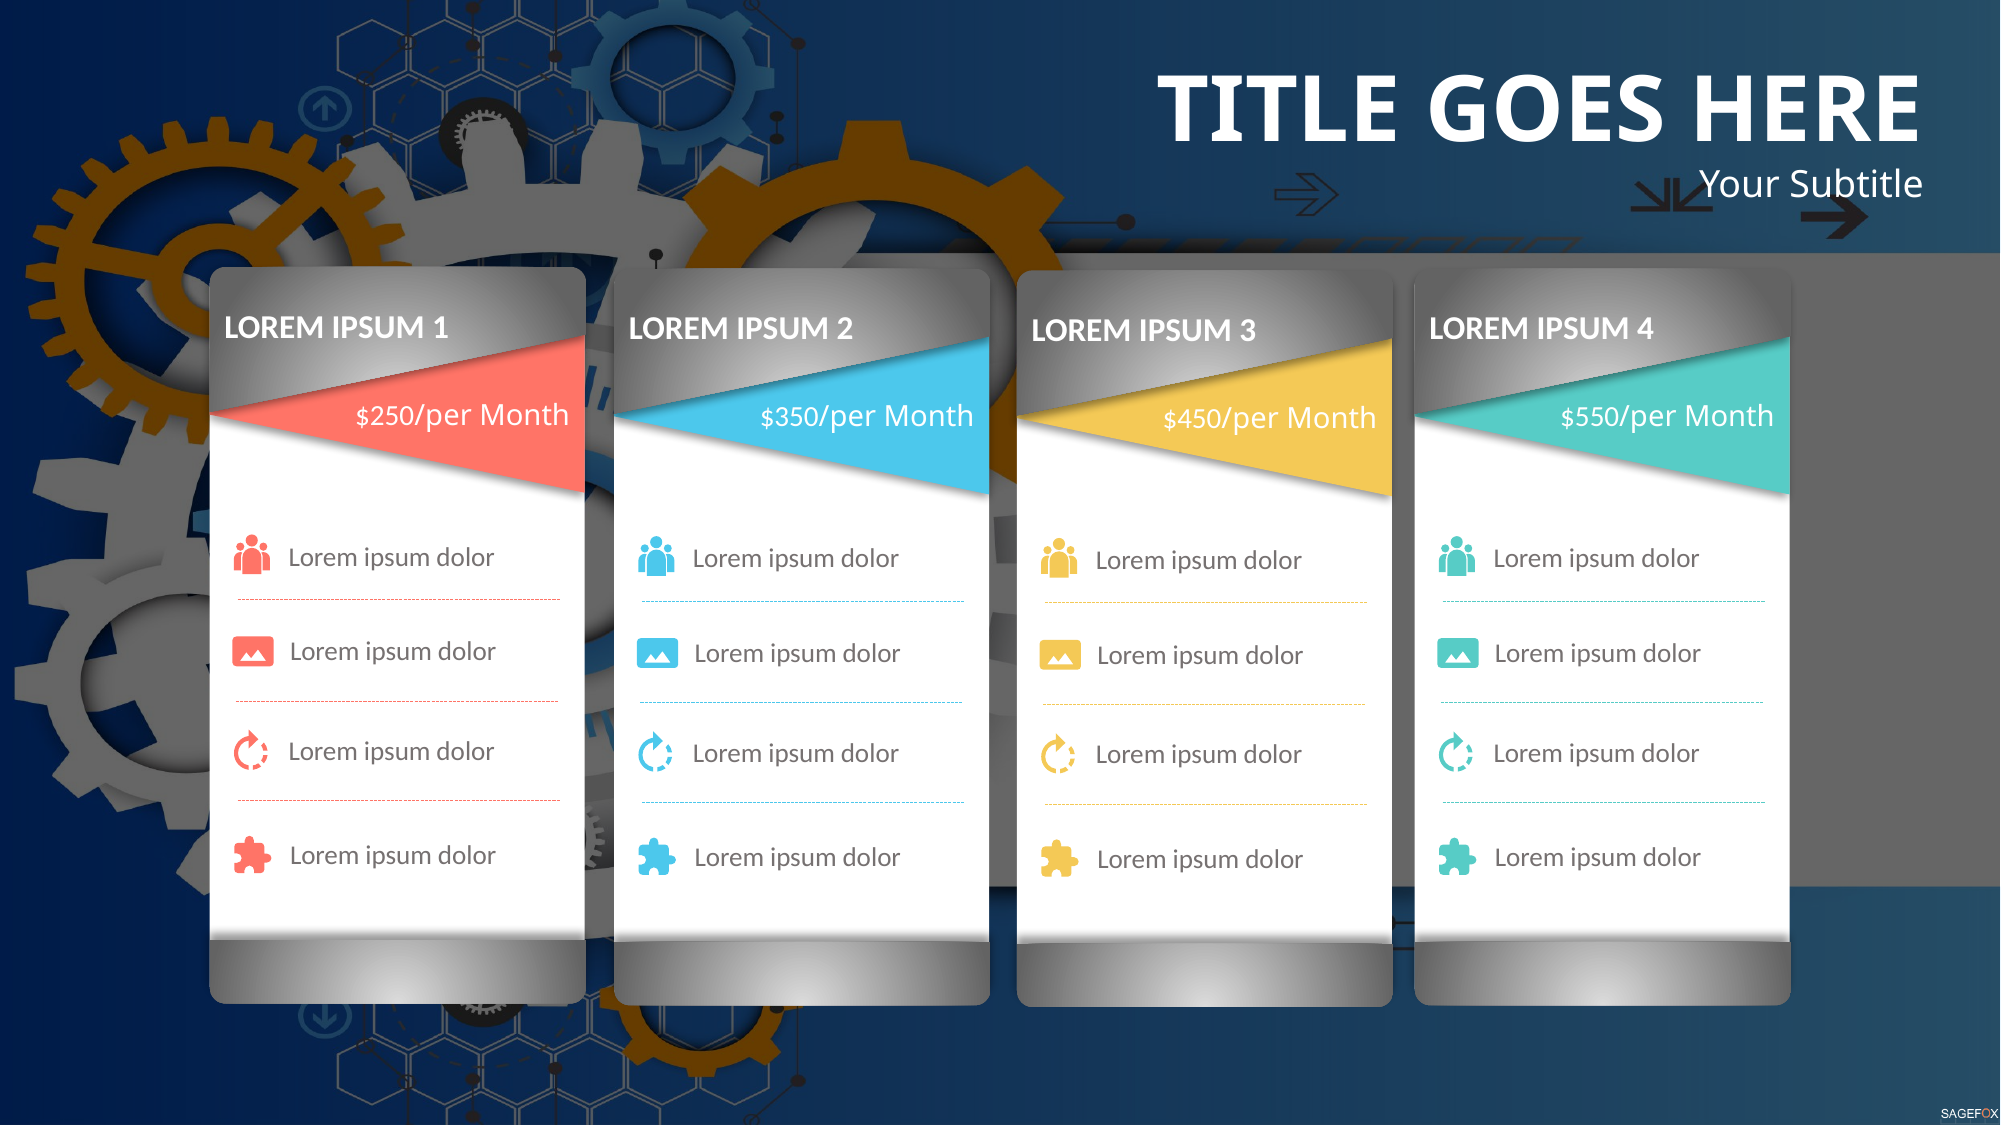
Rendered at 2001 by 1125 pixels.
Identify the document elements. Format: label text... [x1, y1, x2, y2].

text_box [1466, 744, 1473, 753]
text_box Lorem ipsum dolor [1082, 629, 1394, 677]
text_box [208, 939, 588, 1005]
text_box [1437, 638, 1479, 668]
text_box [1060, 766, 1069, 774]
text_box [1039, 639, 1081, 670]
text_box [665, 744, 673, 753]
text_box [657, 765, 666, 772]
text_box [208, 427, 586, 929]
picture [0, 0, 2001, 1125]
text_box Lorem ipsum dolor [273, 725, 585, 773]
text_box Lorem ipsum dolor [678, 727, 990, 775]
text_box [1041, 839, 1079, 877]
text_box [1068, 758, 1075, 767]
text_box Lorem ipsum dolor [1081, 535, 1392, 583]
text_box [233, 534, 270, 575]
text_box [1413, 428, 1791, 931]
text_box [636, 638, 679, 668]
text_box [1015, 429, 1393, 932]
text_box [1466, 756, 1473, 766]
text_box Lorem ipsum dolor [1081, 729, 1392, 777]
text_box Lorem ipsum dolor [679, 627, 991, 676]
text_box $350/per Month [728, 414, 990, 440]
text_box [634, 414, 991, 496]
text_box [1439, 837, 1477, 875]
text_box [1413, 940, 1793, 1007]
text_box [613, 940, 992, 1007]
text_box [1438, 536, 1475, 576]
text_box Lorem ipsum dolor [1478, 533, 1790, 581]
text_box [614, 268, 991, 414]
text_box Lorem ipsum dolor [275, 626, 587, 674]
text_box Lorem ipsum dolor [1480, 832, 1792, 880]
text_box Lorem ipsum dolor [678, 533, 990, 581]
text_box [252, 763, 262, 770]
text_box $450/per Month [1131, 416, 1392, 442]
text_box $550/per Month [1528, 414, 1790, 440]
text_box [261, 755, 268, 764]
text_box [1435, 414, 1791, 496]
text_box [261, 742, 268, 751]
text_box [1041, 733, 1066, 774]
text_box Lorem ipsum dolor [273, 531, 585, 579]
text_box [638, 837, 676, 875]
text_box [209, 266, 587, 412]
text_box [1438, 731, 1464, 772]
text_box [225, 412, 586, 494]
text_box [1016, 270, 1394, 416]
text_box [232, 636, 274, 667]
text_box [1015, 942, 1395, 1008]
text_box [638, 731, 663, 772]
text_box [1414, 268, 1792, 414]
text_box [1037, 416, 1393, 498]
text_box [1041, 537, 1078, 578]
text_box $250/per Month [323, 412, 585, 439]
text_box [234, 835, 272, 874]
text_box Lorem ipsum dolor [1082, 834, 1394, 882]
text_box Lorem ipsum dolor [679, 832, 991, 880]
text_box [233, 729, 259, 770]
text_box [613, 428, 991, 930]
text_box [638, 536, 675, 576]
text_box Lorem ipsum dolor [275, 830, 587, 878]
text_box Lorem ipsum dolor [1478, 727, 1790, 775]
text_box [665, 756, 673, 766]
text_box TITLE GOES HERE Your Subtitle [1035, 42, 1939, 212]
text_box Lorem ipsum dolor [1480, 627, 1792, 676]
text_box [1068, 746, 1075, 755]
text_box [1457, 765, 1467, 772]
